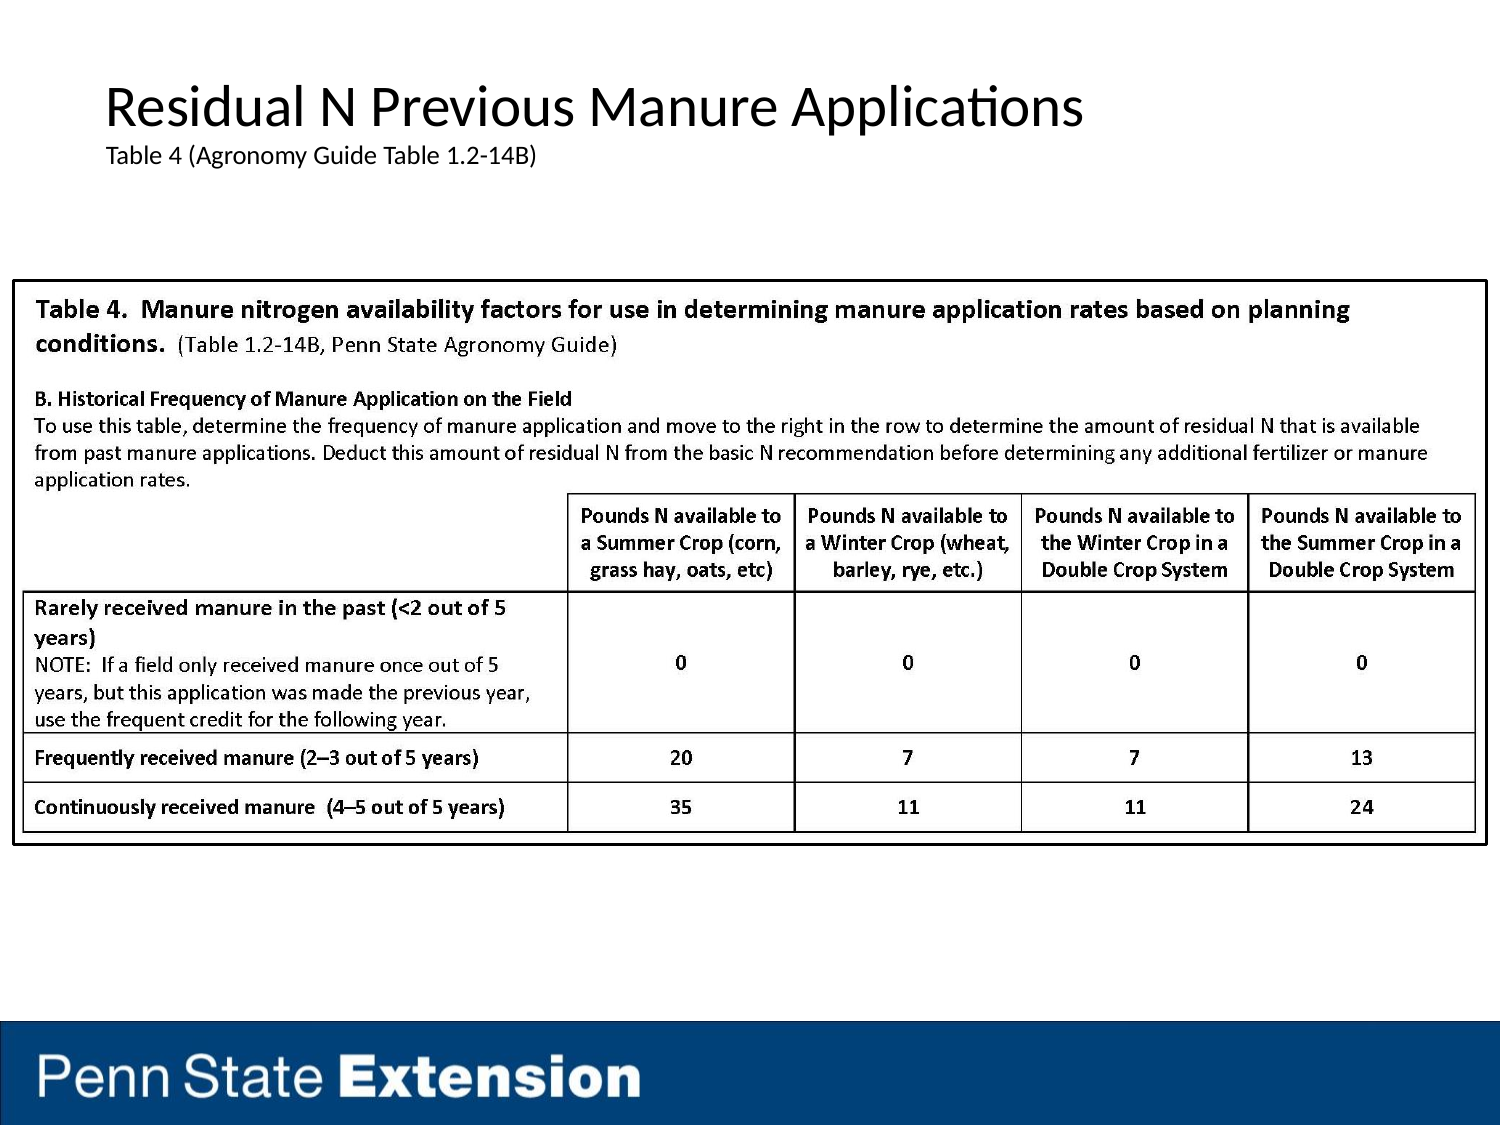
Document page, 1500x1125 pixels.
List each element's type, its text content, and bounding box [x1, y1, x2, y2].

title Residual N Previous Manure Applications Table 4 (Agronomy Guide Table 1.2-14B) [105, 58, 1443, 179]
picture [14, 281, 1486, 843]
picture [0, 1021, 1500, 1125]
